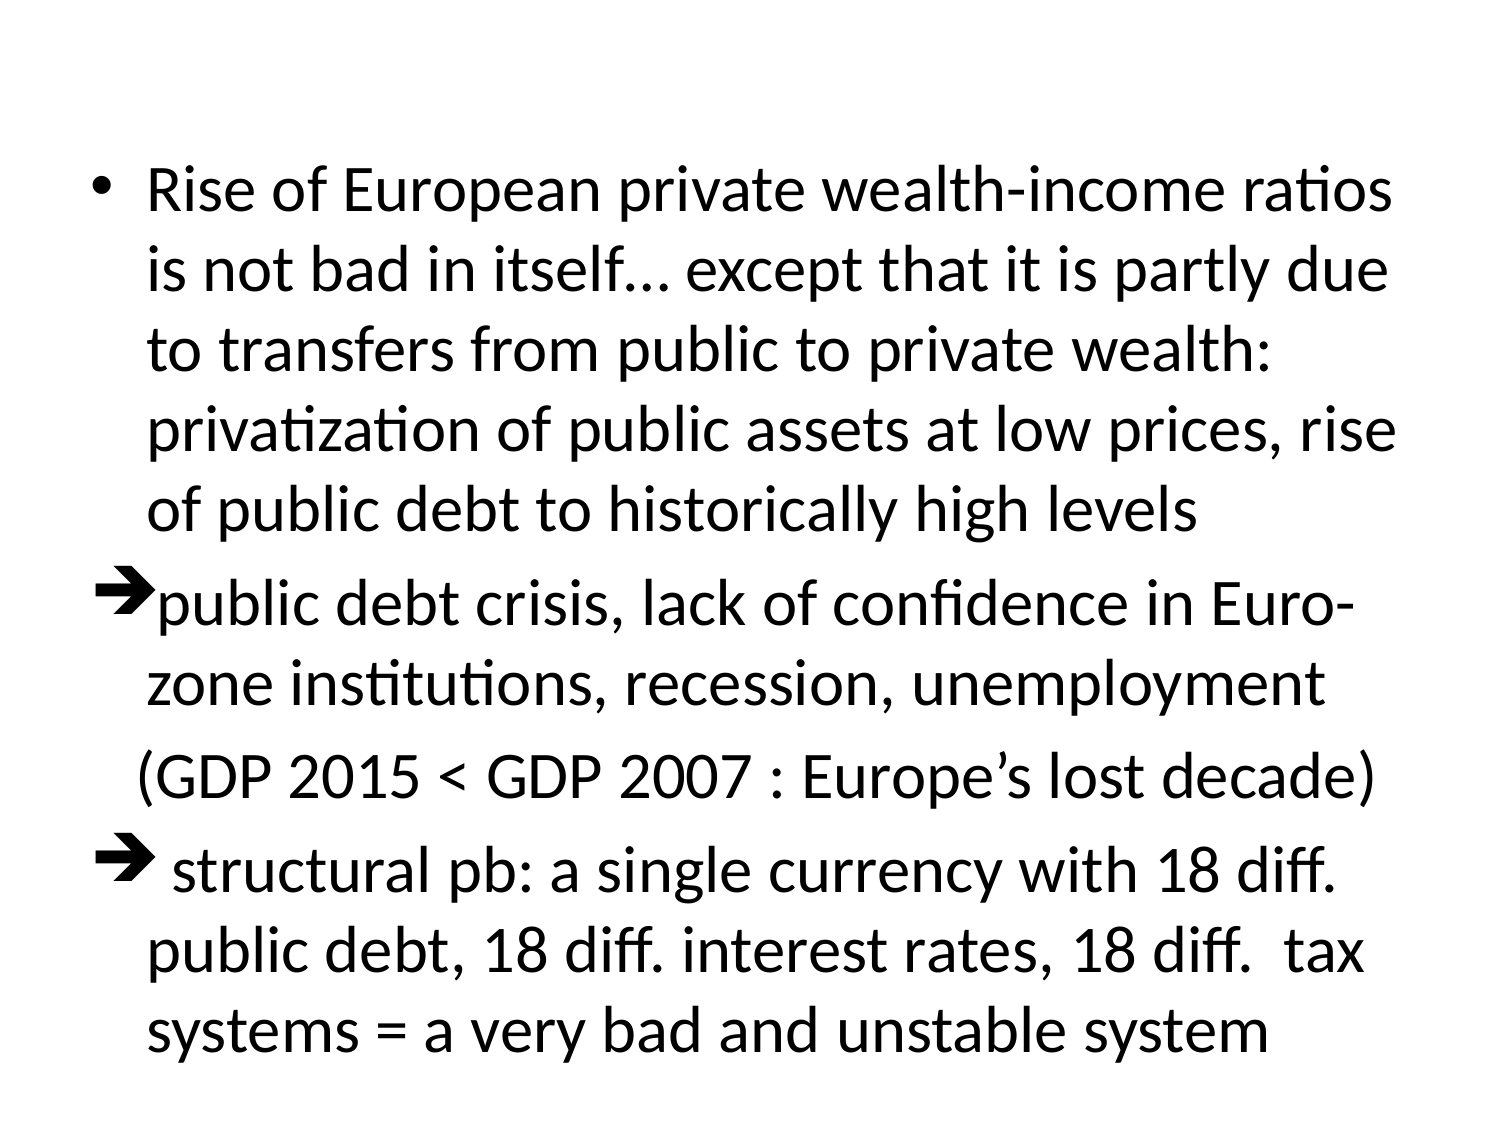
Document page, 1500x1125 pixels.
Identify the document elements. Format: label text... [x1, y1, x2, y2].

list Rise of European private wealth-income ratios is not bad in itself… except that it is partly due to transfers from public to private wealth: privatization of public assets at low prices, rise of public debt to historically high levels public debt crisis, lack of confidence in Euro-zone institutions, recession, unemployment (GDP 2015 < GDP 2007 : Europe’s lost decade) structural pb: a single currency with 18 diff. public debt, 18 diff. interest rates, 18 diff. tax systems = a very bad and unstable system [75, 137, 1459, 1094]
